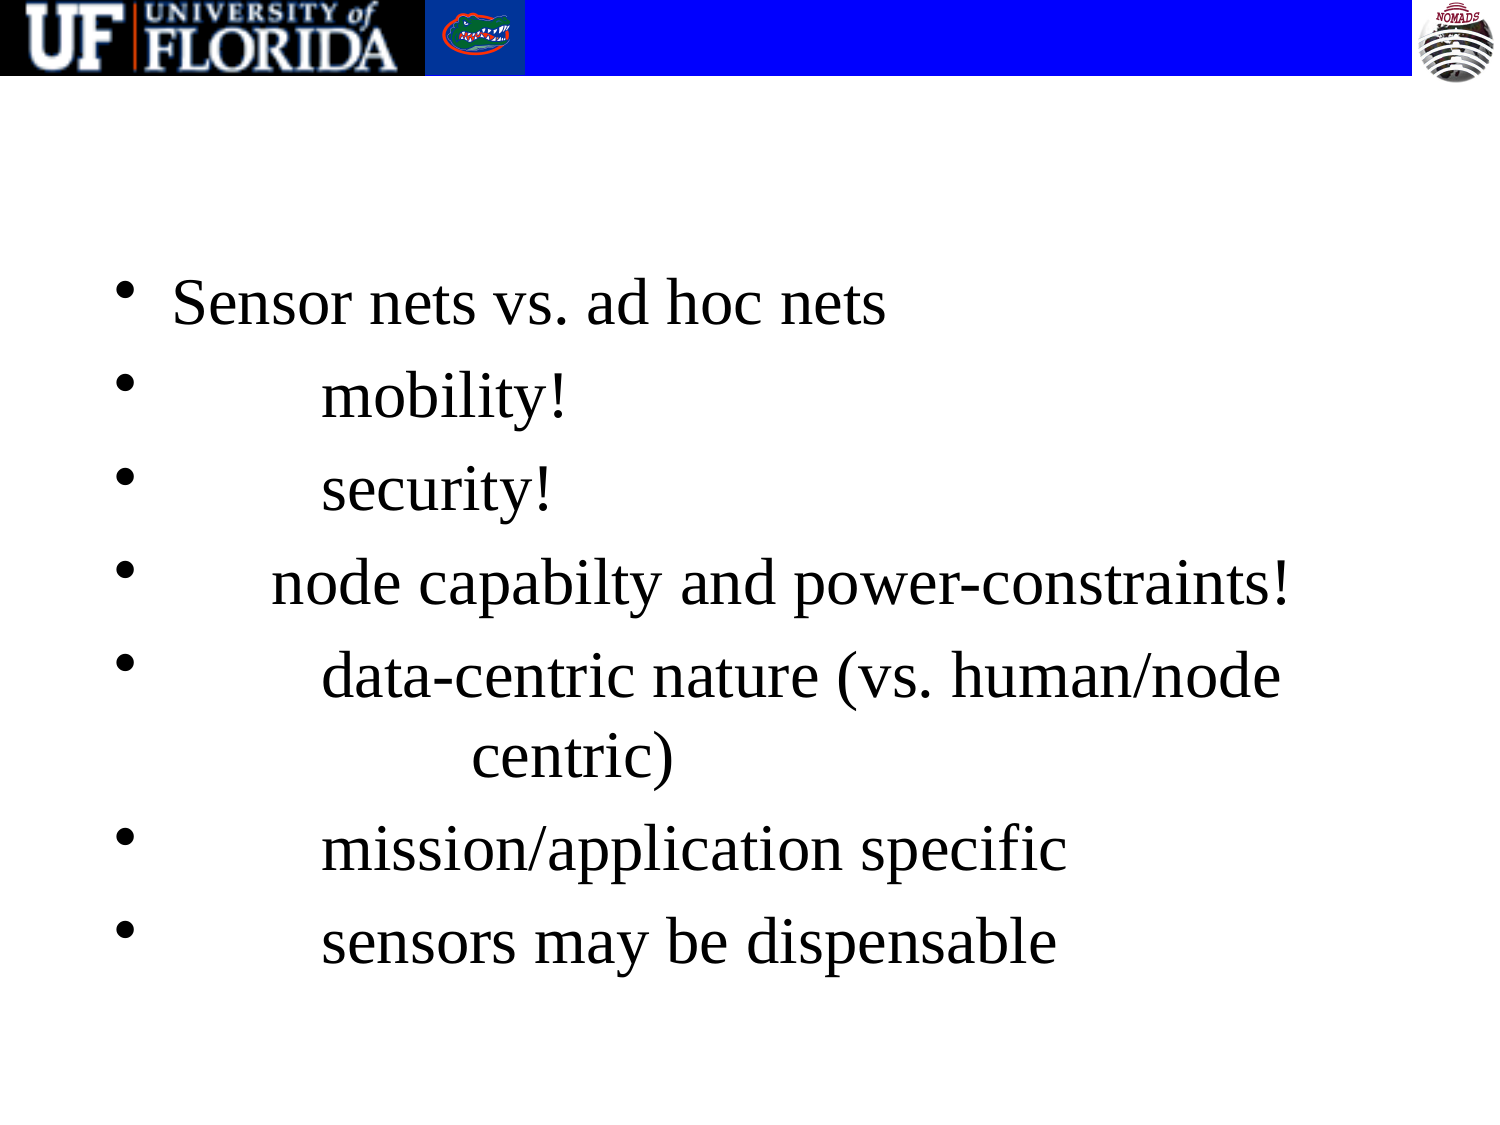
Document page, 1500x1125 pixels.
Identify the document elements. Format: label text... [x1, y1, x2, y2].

list Sensor nets vs. ad hoc nets mobility! security! node capabilty and power-constraints! data-centric nature (vs. human/node centric) mission/application specific sensors may be dispensable [99, 249, 1376, 926]
picture [0, 0, 525, 76]
picture [1412, 0, 1500, 86]
